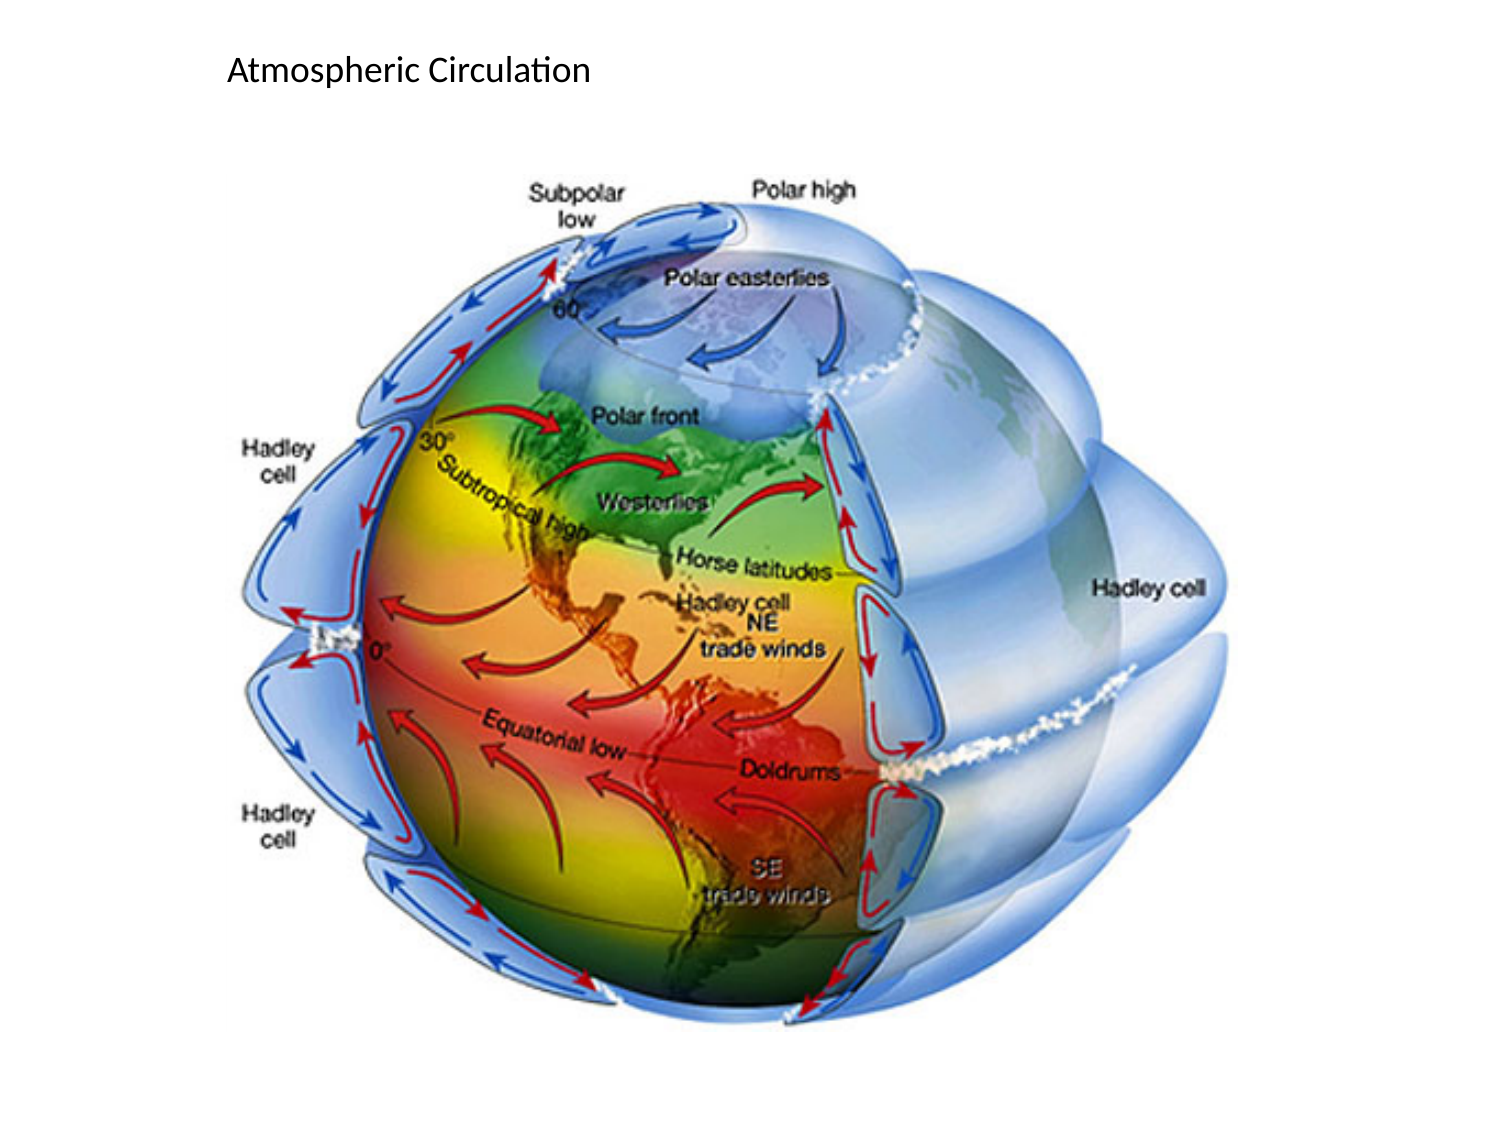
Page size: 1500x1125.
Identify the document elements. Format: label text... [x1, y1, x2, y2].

text_box Atmospheric Circulation [212, 37, 1425, 98]
picture [224, 174, 1238, 1032]
